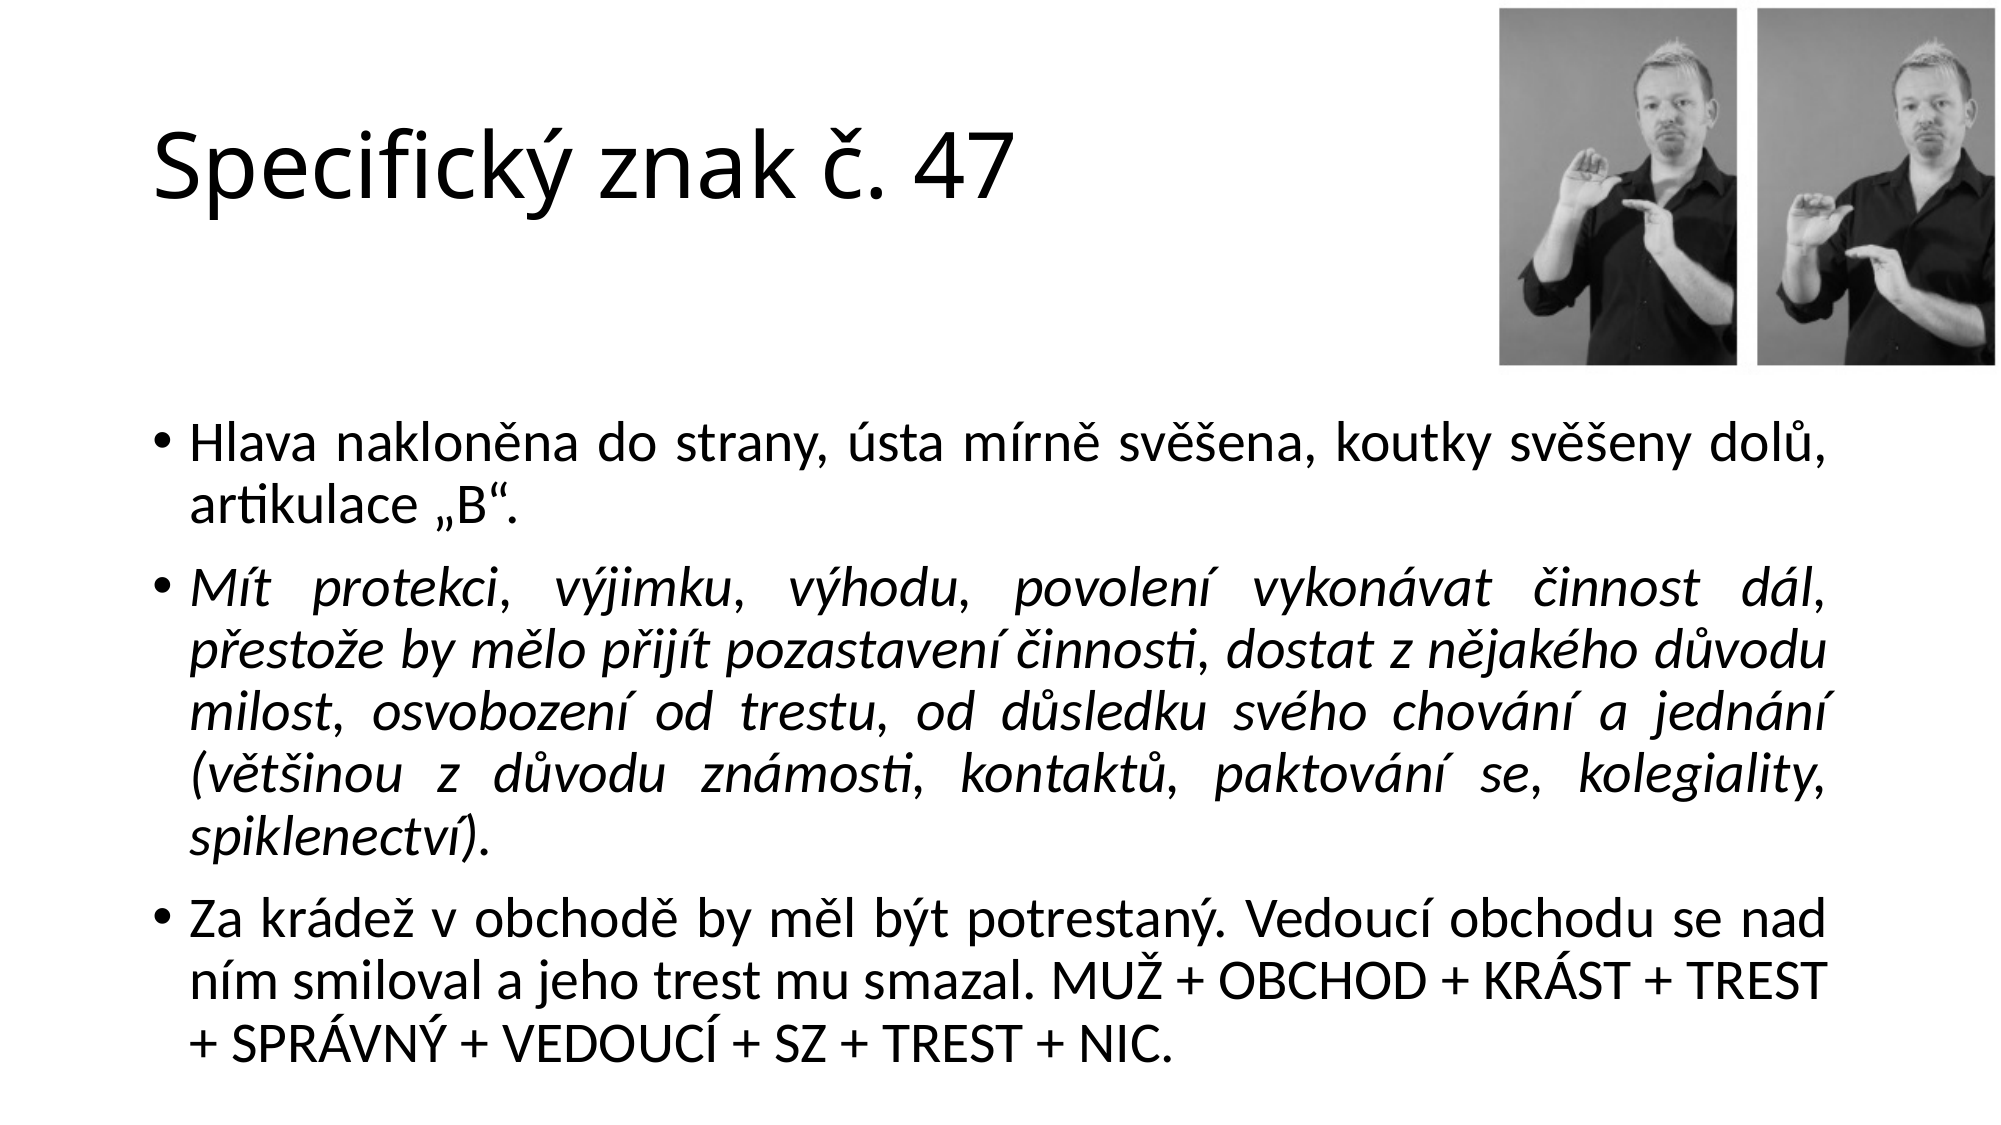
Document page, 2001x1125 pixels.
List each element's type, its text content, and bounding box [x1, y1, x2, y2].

text_box Hlava nakloněna do strany, ústa mírně svěšena, koutky svěšeny dolů, artikulace „B“. Mít protekci, výjimku, výhodu, povolení vykonávat činnost dál, přestože by mělo přijít pozastavení činnosti, dostat z nějakého důvodu milost, osvobození od trestu, od důsledku svého chování a jednání (většinou z důvodu známosti, kontaktů, paktování se, kolegiality, spiklenectví). Za krádež v obchodě by měl být potrestaný. Vedoucí obchodu se nad ním smiloval a jeho trest mu smazal. MUŽ + OBCHOD + KRÁST + TREST + SPRÁVNÝ + VEDOUCÍ + SZ + TREST + NIC. [137, 404, 1846, 1088]
title Specifický znak č. 47 [137, 59, 1498, 278]
picture [1498, 0, 2000, 375]
